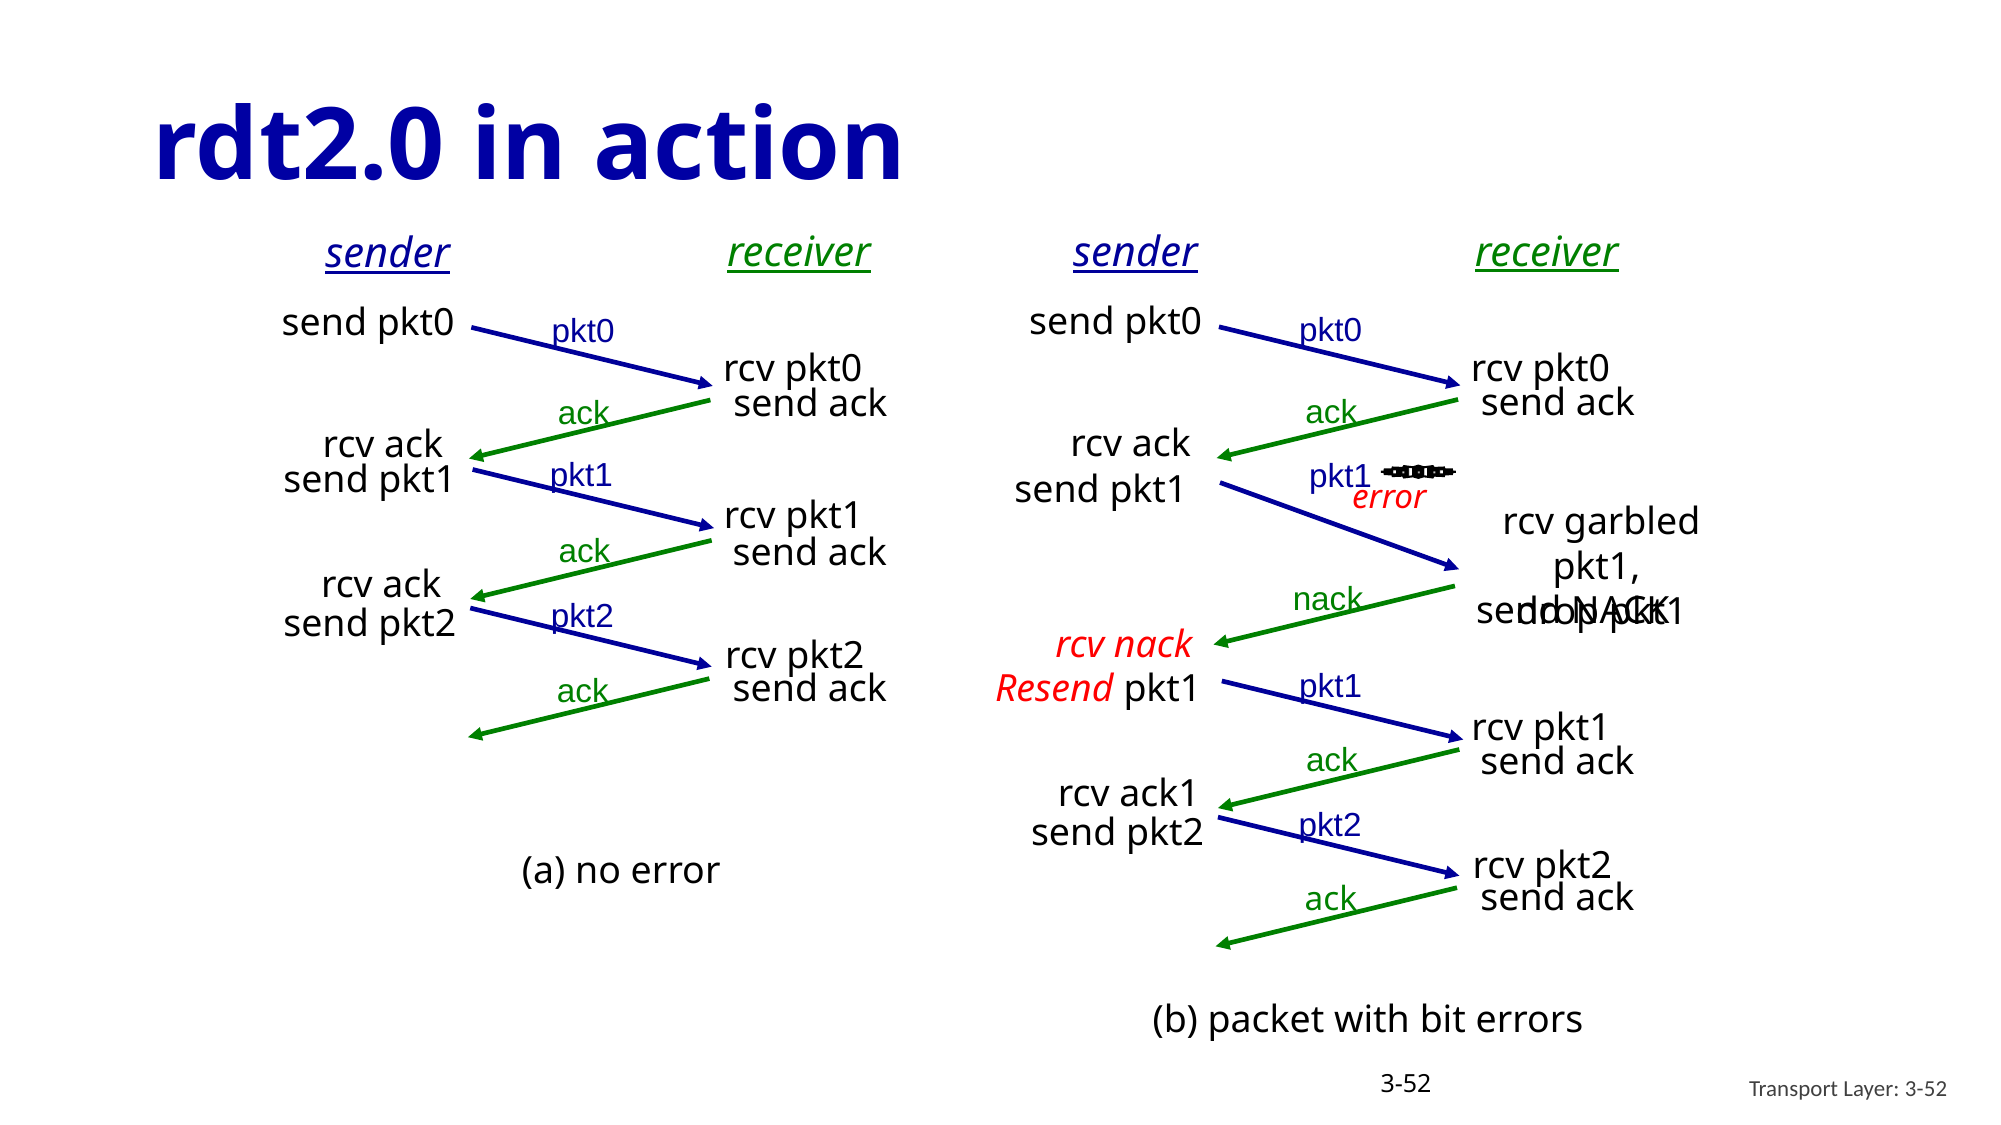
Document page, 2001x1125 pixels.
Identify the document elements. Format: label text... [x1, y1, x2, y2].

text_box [467, 661, 710, 738]
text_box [1216, 383, 1458, 459]
text_box rcv pkt2 [1457, 833, 1627, 893]
text_box send NACK [1461, 578, 1685, 639]
text_box rcv ack [306, 552, 457, 612]
text_box rcv pkt1 [712, 483, 879, 544]
text_box sender [310, 218, 465, 283]
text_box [1215, 869, 1457, 947]
text_box rcv garbled pkt1, drop pkt1 [1440, 489, 1762, 640]
text_box send pkt1 [268, 448, 472, 508]
text_box (b) packet with bit errors [1137, 987, 1599, 1048]
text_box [471, 301, 713, 386]
text_box send pkt2 [1016, 800, 1217, 861]
text_box send ack [1466, 370, 1650, 431]
text_box rcv ack1 [1043, 761, 1215, 822]
text_box receiver [1459, 216, 1634, 282]
text_box send ack [1465, 729, 1650, 790]
text_box send pkt2 [268, 591, 470, 652]
text_box rcv pkt2 [710, 624, 880, 684]
text_box send ack [718, 371, 903, 431]
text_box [1213, 569, 1455, 645]
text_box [1217, 730, 1460, 809]
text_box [1218, 301, 1461, 386]
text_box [470, 521, 712, 599]
text_box Resend pkt1 [979, 666, 1217, 716]
text_box (a) no error [507, 838, 736, 899]
slide_number Transport Layer: 3-52 [1512, 1056, 1963, 1117]
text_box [1217, 809, 1460, 876]
text_box rcv ack [1055, 411, 1206, 458]
text_box send ack [717, 656, 902, 716]
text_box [468, 383, 711, 459]
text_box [1221, 656, 1464, 740]
title rdt2.0 in action [137, 74, 1863, 221]
text_box receiver [712, 217, 886, 283]
text_box rcv ack [308, 412, 458, 448]
text_box rcv pkt0 [711, 336, 878, 397]
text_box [1293, 446, 1441, 524]
text_box rcv pkt1 [1460, 695, 1626, 755]
text_box sender [1058, 217, 1213, 283]
text_box send ack [717, 520, 902, 581]
text_box send ack [1465, 865, 1650, 926]
text_box send pkt1 [985, 458, 1217, 518]
text_box send pkt0 [266, 290, 470, 351]
text_box [1441, 467, 1456, 477]
text_box rcv pkt0 [1458, 336, 1626, 396]
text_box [472, 445, 715, 529]
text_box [470, 599, 712, 667]
text_box rcv nack [1040, 622, 1207, 666]
slide_number 3-52 [1365, 1060, 1477, 1106]
text_box send pkt0 [1014, 289, 1218, 350]
